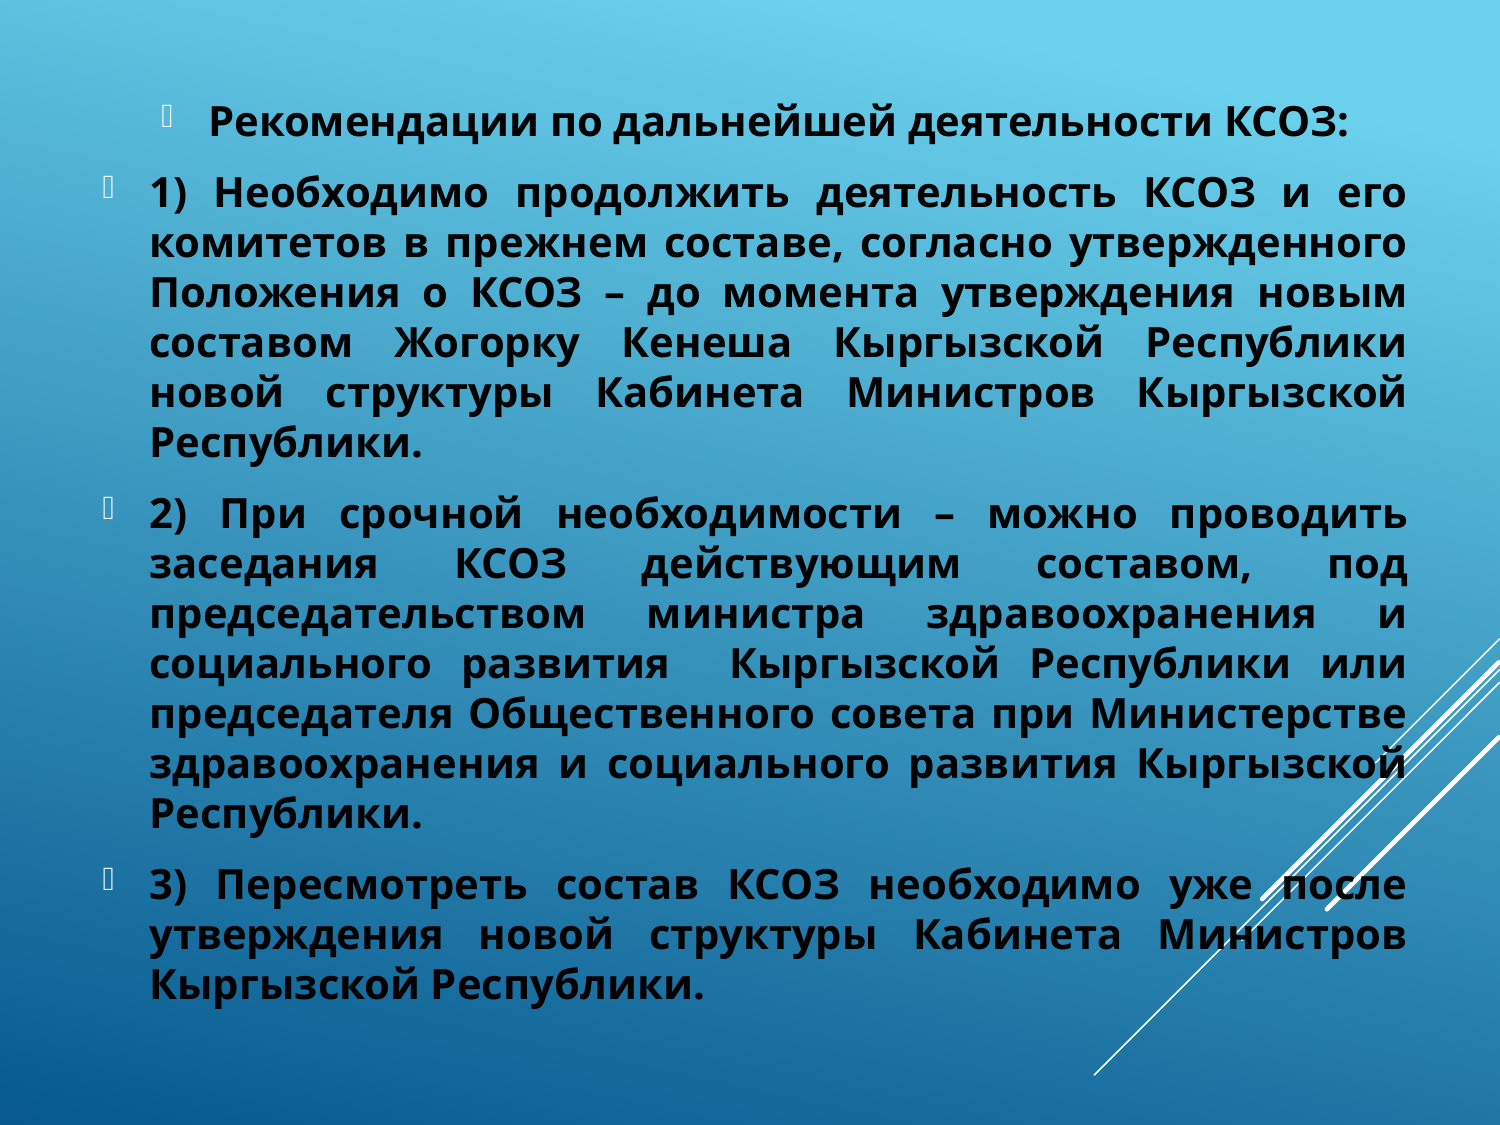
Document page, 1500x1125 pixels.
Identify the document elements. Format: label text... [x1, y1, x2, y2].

list Рекомендации по дальнейшей деятельности КСОЗ: 1) Необходимо продолжить деятельность КСОЗ и его комитетов в прежнем составе, согласно утвержденного Положения о КСОЗ – до момента утверждения новым составом Жогорку Кенеша Кыргызской Республики новой структуры Кабинета Министров Кыргызской Республики. 2) При срочной необходимости – можно проводить заседания КСОЗ действующим составом, под председательством министра здравоохранения и социального развития Кыргызской Республики или председателя Общественного совета при Министерстве здравоохранения и социального развития Кыргызской Республики. 3) Пересмотреть состав КСОЗ необходимо уже после утверждения новой структуры Кабинета Министров Кыргызской Республики. [87, 87, 1424, 1024]
